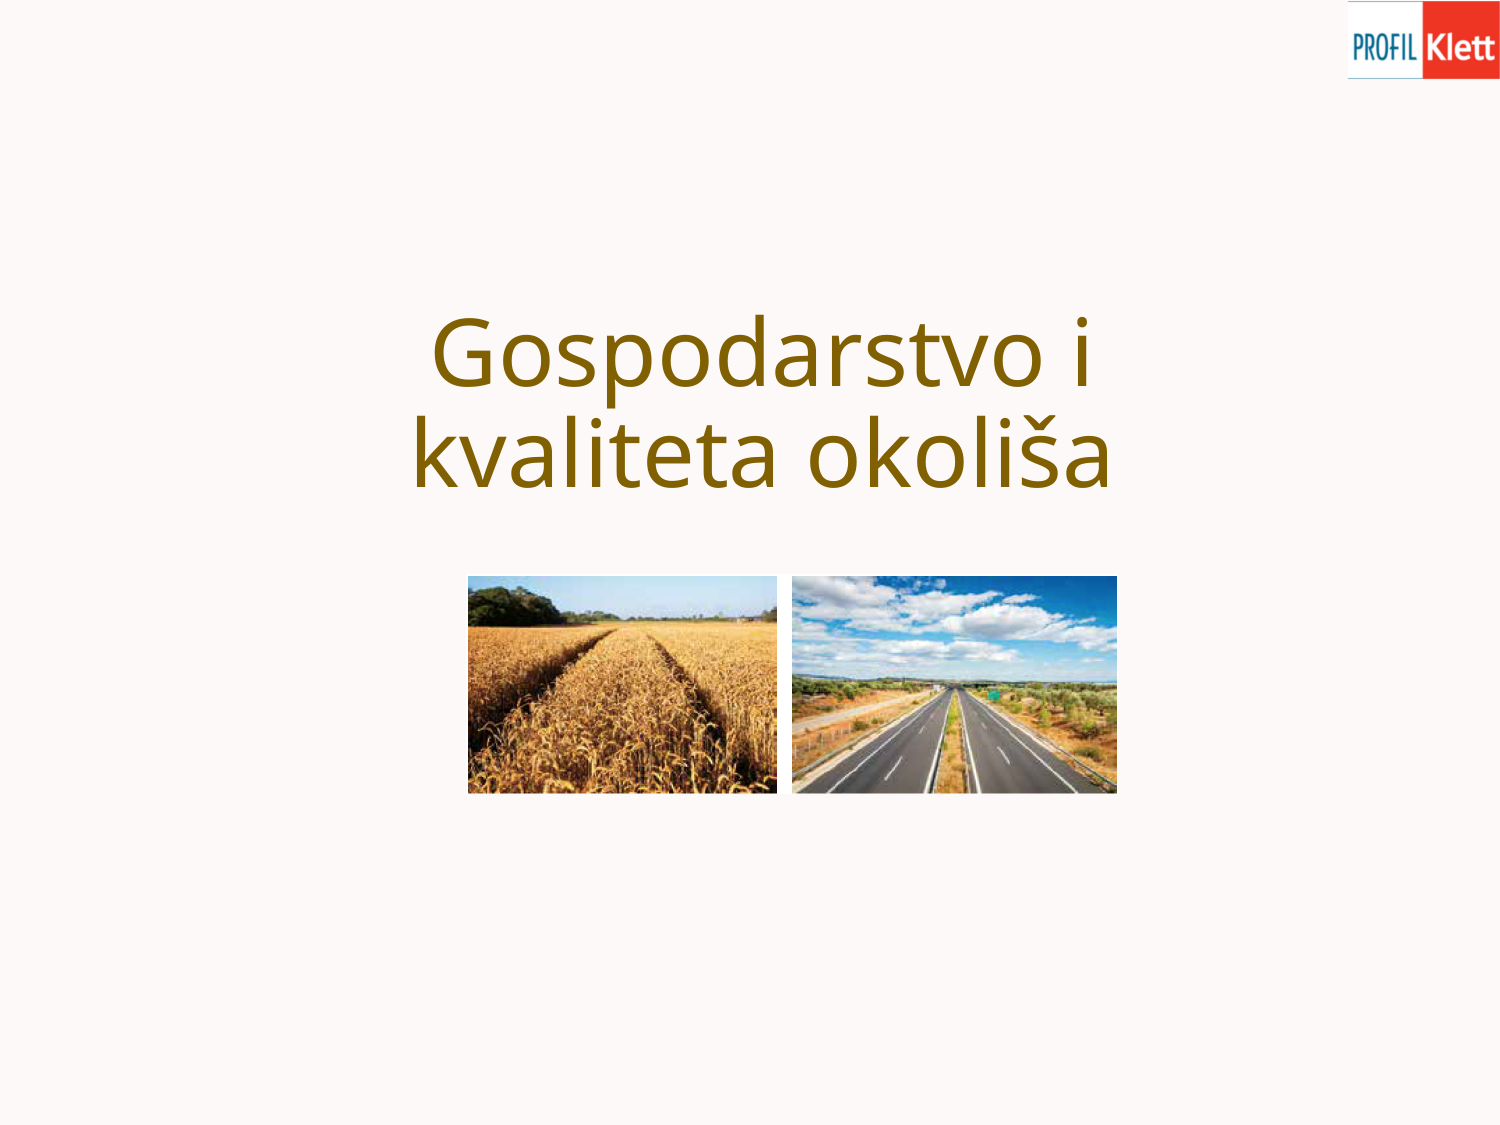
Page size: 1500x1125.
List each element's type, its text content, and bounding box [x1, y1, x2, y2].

picture [0, 0, 1500, 1125]
title Gospodarstvo i kvaliteta okoliša [218, 42, 1307, 516]
